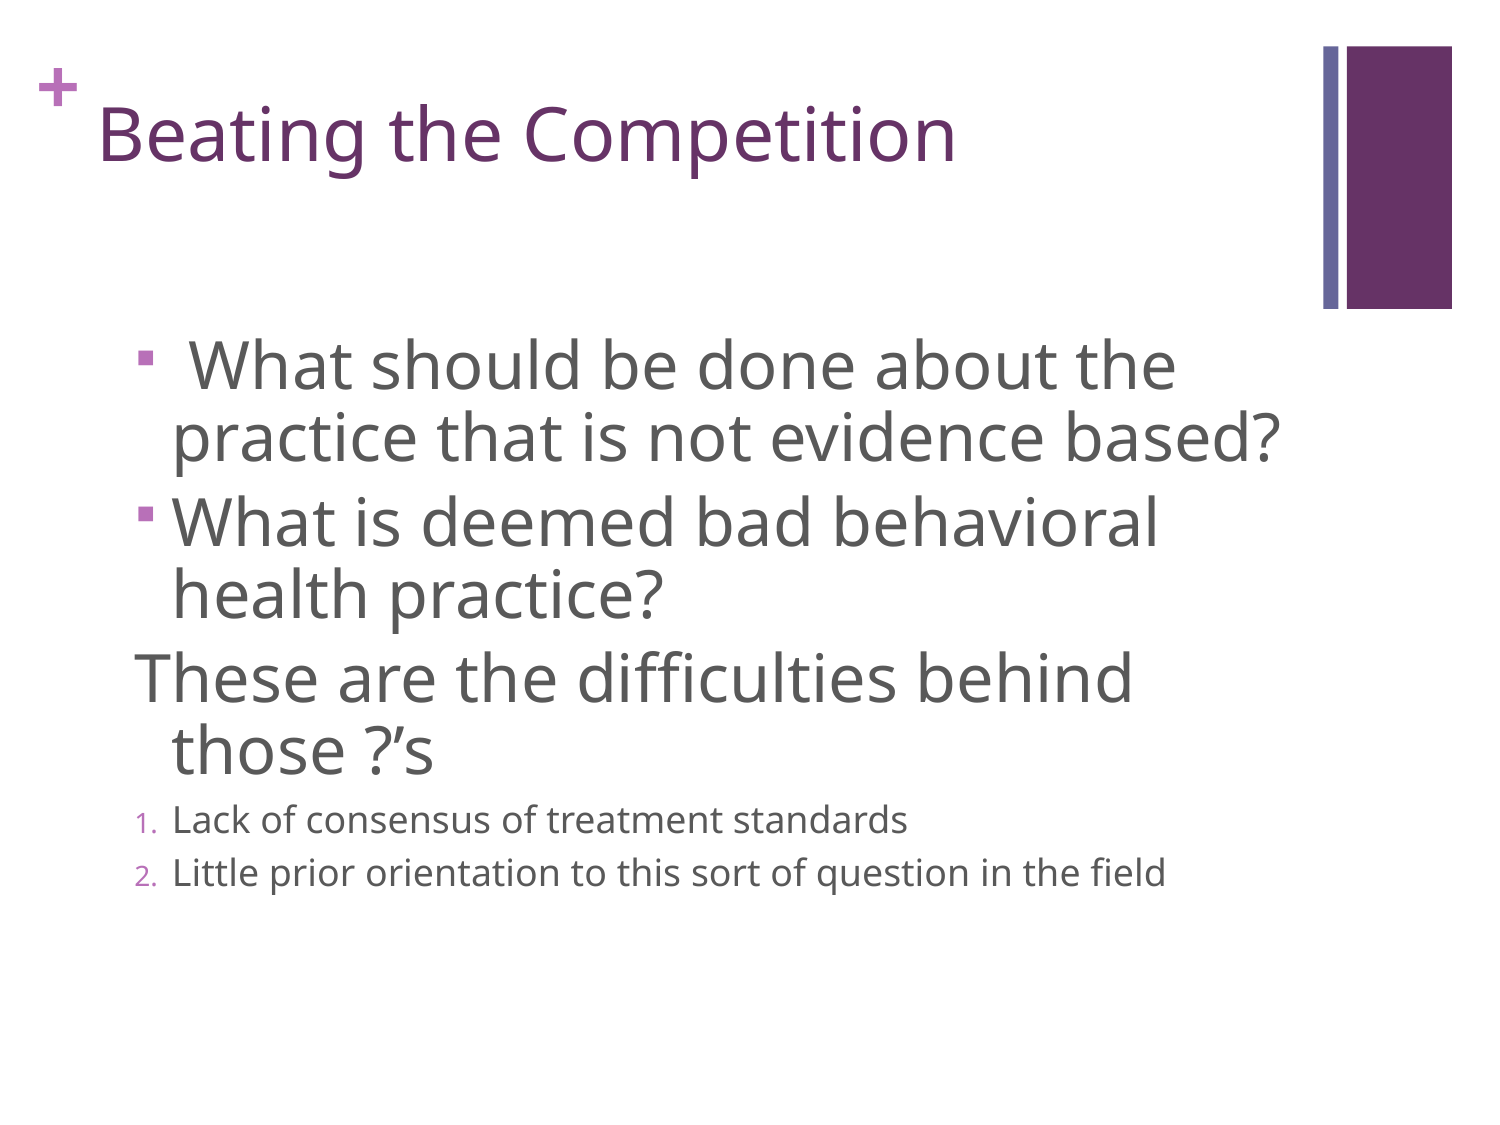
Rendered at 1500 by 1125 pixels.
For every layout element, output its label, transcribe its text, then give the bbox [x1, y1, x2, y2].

list What should be done about the practice that is not evidence based? What is deemed bad behavioral health practice? These are the difficulties behind those ?’s Lack of consensus of treatment standards Little prior orientation to this sort of question in the field [81, 324, 1322, 1006]
title Beating the Competition [81, 79, 1322, 263]
